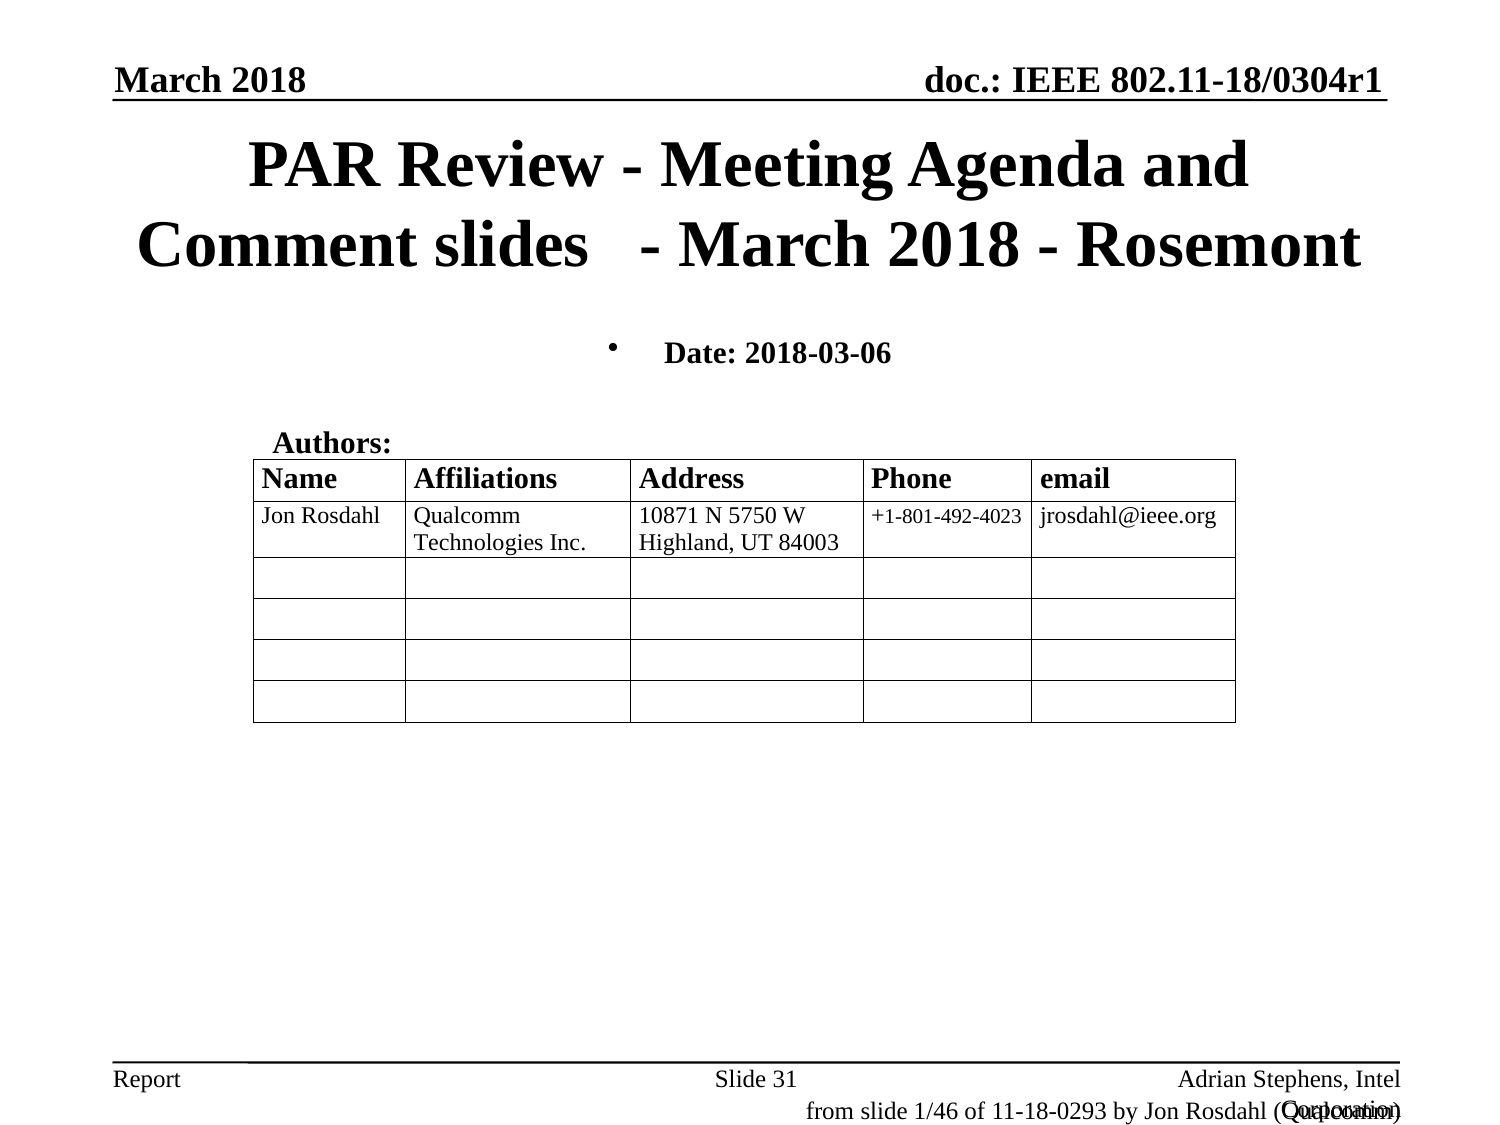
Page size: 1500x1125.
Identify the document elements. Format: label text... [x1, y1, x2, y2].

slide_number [114, 54, 374, 101]
footer Adrian Stephens, Intel Corporation [1141, 1061, 1402, 1087]
list Date: 2018-03-06 [112, 324, 1388, 1000]
title PAR Review - Meeting Agenda and Comment slides - March 2018 - Rosemont [112, 112, 1388, 288]
slide_number Slide 31 [711, 1061, 801, 1093]
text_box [252, 459, 1238, 758]
text_box Authors: [260, 416, 440, 457]
text_box from slide 1/46 of 11-18-0293 by Jon Rosdahl (Qualcomm) [343, 1087, 1417, 1125]
